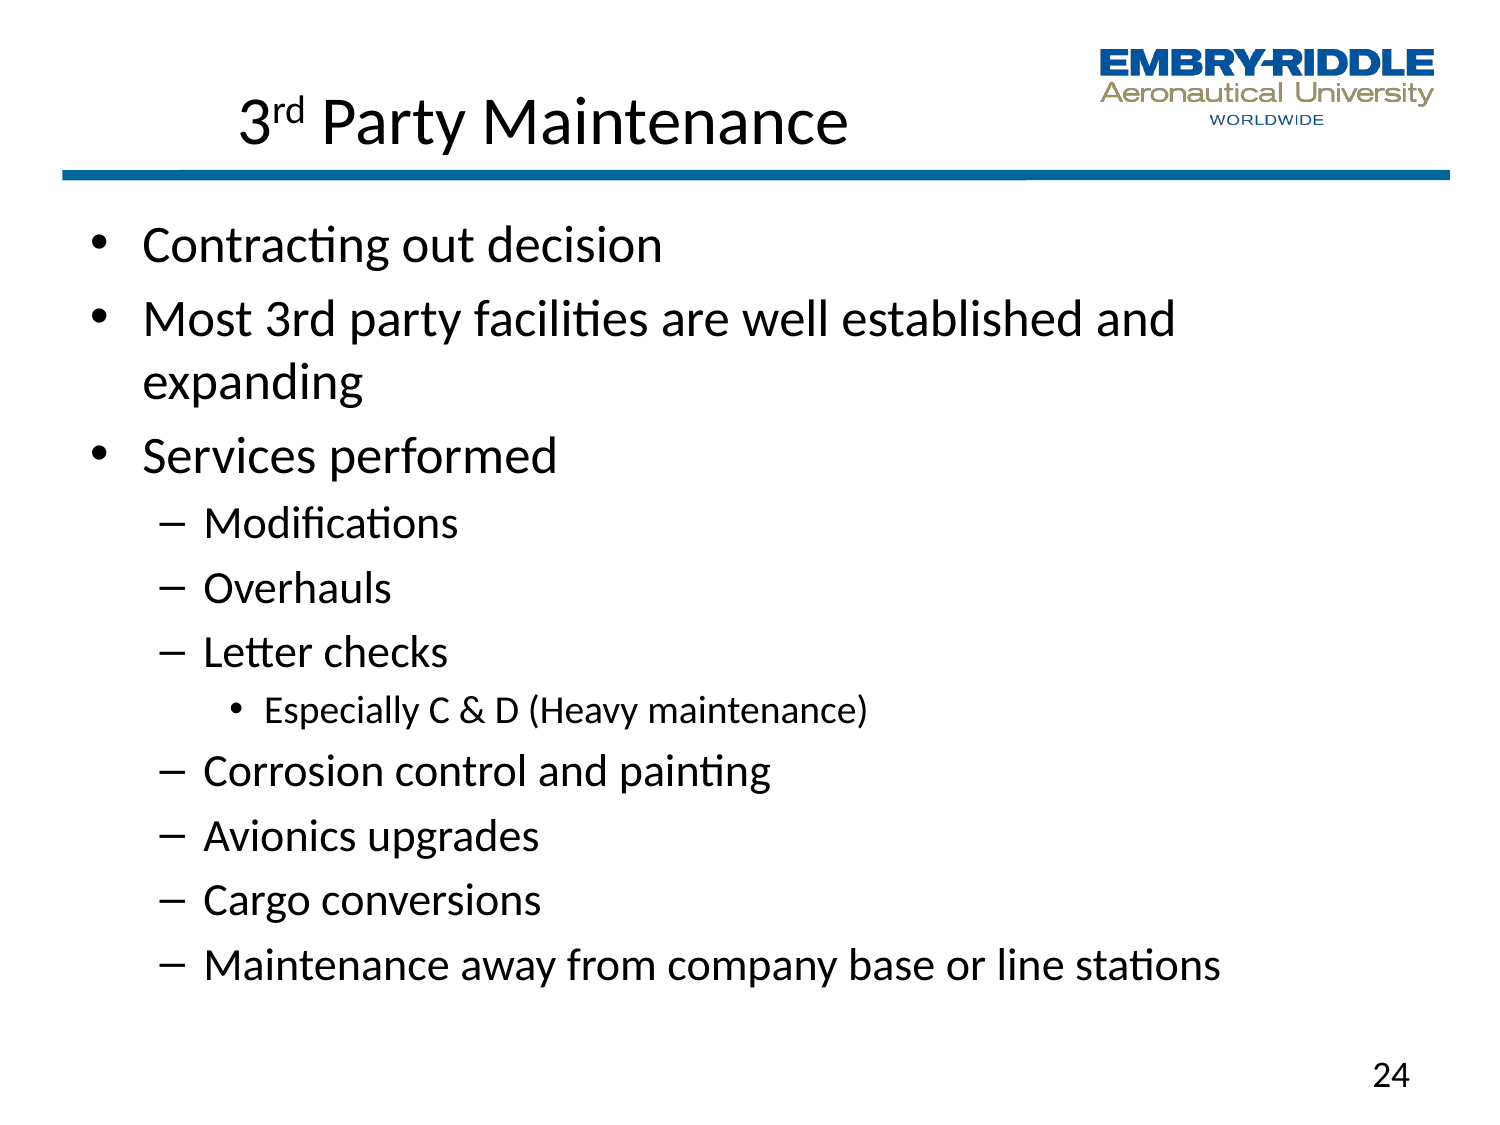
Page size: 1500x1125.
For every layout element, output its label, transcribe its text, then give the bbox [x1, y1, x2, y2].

slide_number 24 [1074, 1042, 1425, 1103]
list Contracting out decision Most 3rd party facilities are well established and expanding Services performed Modifications Overhauls Letter checks Especially C & D (Heavy maintenance) Corrosion control and painting Avionics upgrades Cargo conversions Maintenance away from company base or line stations [75, 202, 1425, 1005]
picture [1100, 49, 1434, 125]
title 3rd Party Maintenance [0, 67, 1088, 167]
